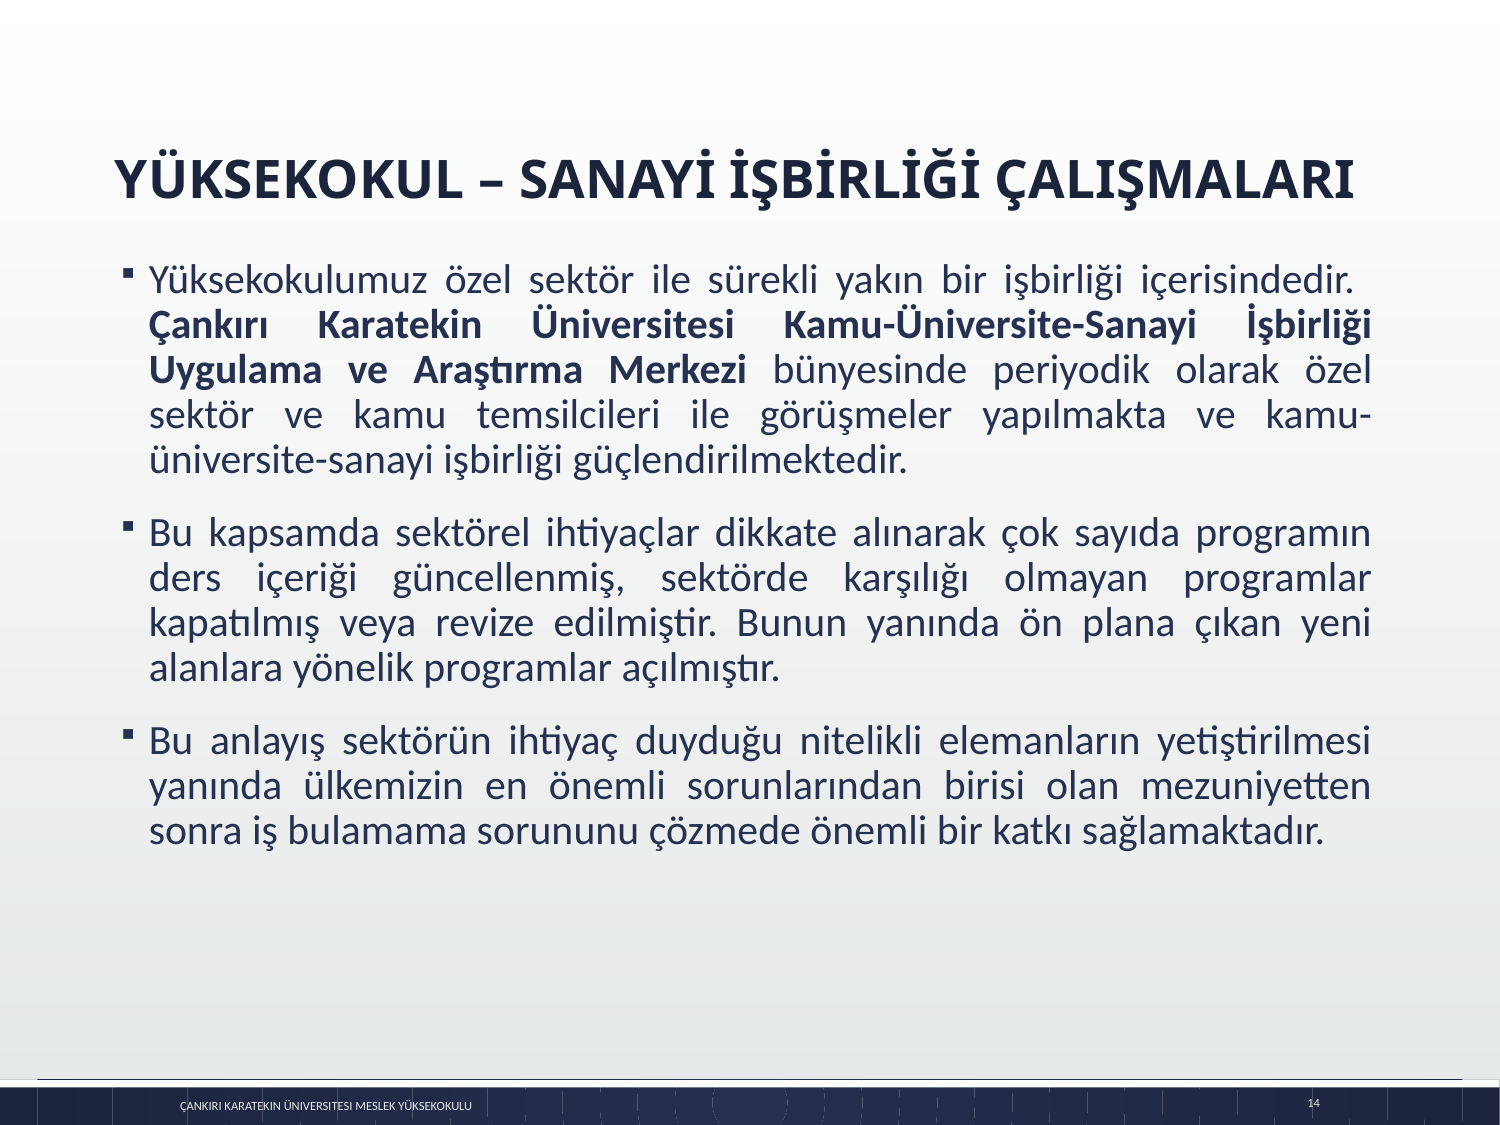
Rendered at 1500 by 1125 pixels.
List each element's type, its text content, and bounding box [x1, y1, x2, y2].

title YÜKSEKOKUL – SANAYİ İŞBİRLİĞİ ÇALIŞMALARI [99, 76, 1388, 219]
slide_number 14 [1256, 1083, 1336, 1122]
footer Çankırı Karatekin Üniversitesi Meslek Yüksekokulu [165, 1086, 1046, 1125]
list Yüksekokulumuz özel sektör ile sürekli yakın bir işbirliği içerisindedir. Çankırı Karatekin Üniversitesi Kamu-Üniversite-Sanayi İşbirliği Uygulama ve Araştırma Merkezi bünyesinde periyodik olarak özel sektör ve kamu temsilcileri ile görüşmeler yapılmakta ve kamu-üniversite-sanayi işbirliği güçlendirilmektedir. Bu kapsamda sektörel ihtiyaçlar dikkate alınarak çok sayıda programın ders içeriği güncellenmiş, sektörde karşılığı olmayan programlar kapatılmış veya revize edilmiştir. Bunun yanında ön plana çıkan yeni alanlara yönelik programlar açılmıştır. Bu anlayış sektörün ihtiyaç duyduğu nitelikli elemanların yetiştirilmesi yanında ülkemizin en önemli sorunlarından birisi olan mezuniyetten sonra iş bulamama sorununu çözmede önemli bir katkı sağlamaktadır. [99, 249, 1388, 990]
